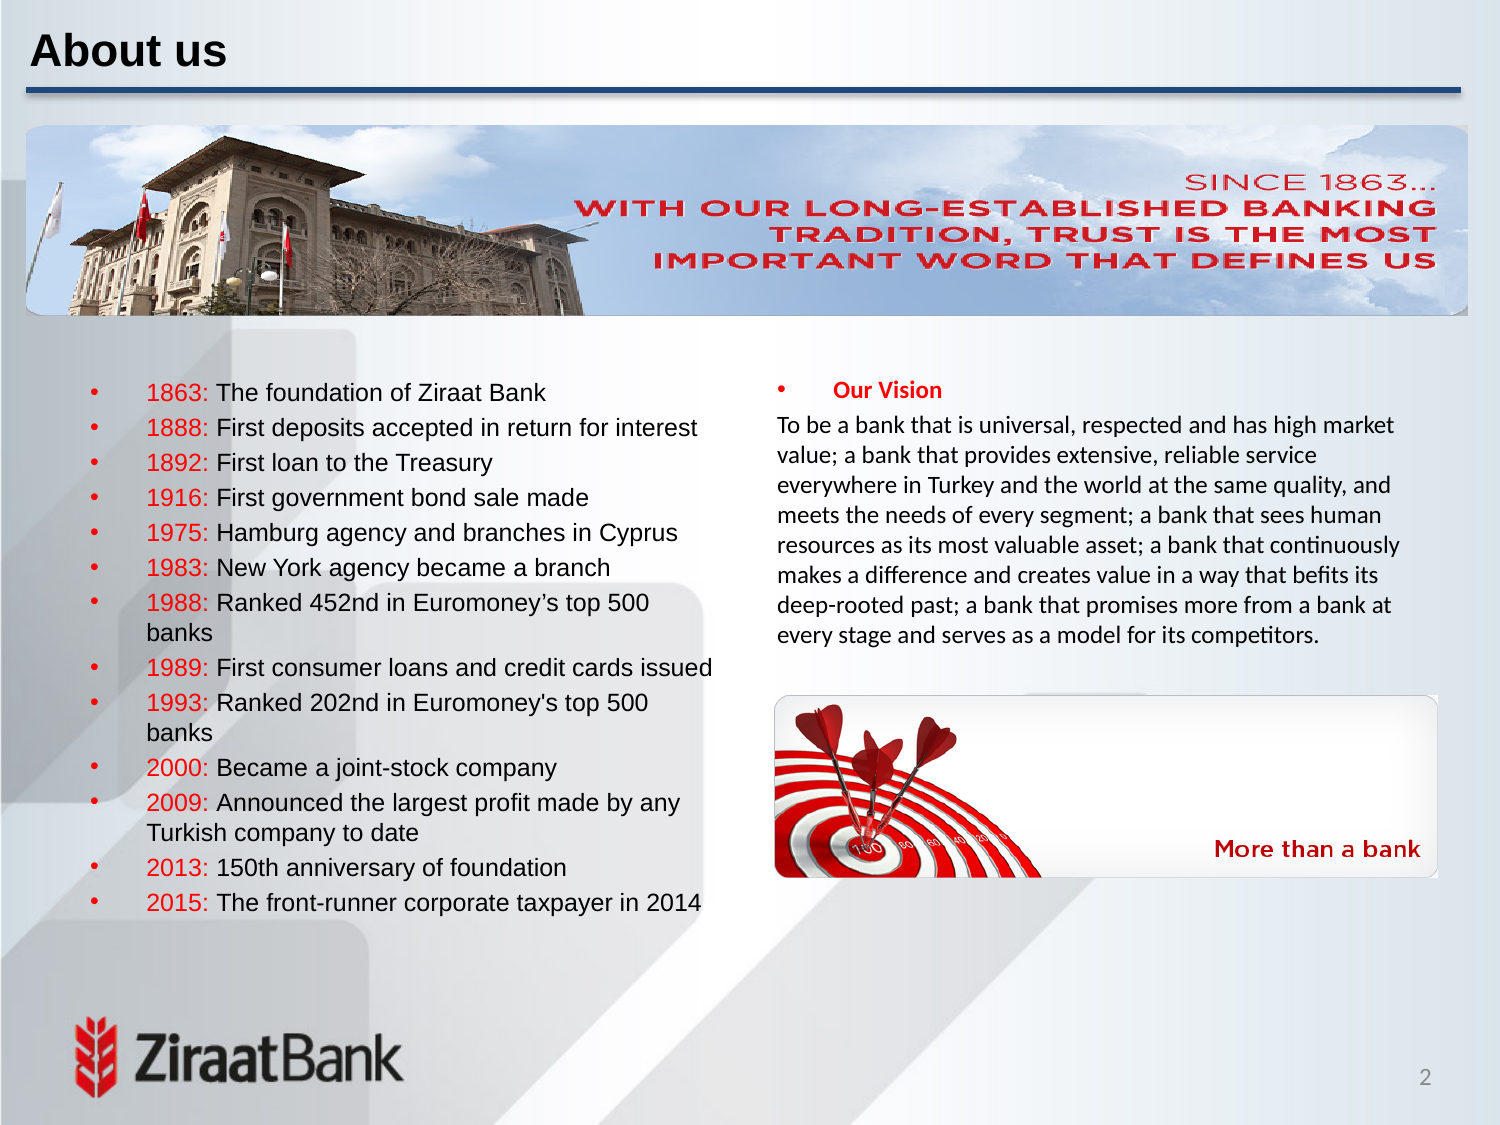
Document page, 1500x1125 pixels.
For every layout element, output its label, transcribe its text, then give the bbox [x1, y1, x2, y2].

picture [0, 0, 1500, 1125]
slide_number 1 [1092, 1045, 1447, 1105]
list Our Vision To be a bank that is universal, respected and has high market value; a bank that provides extensive, reliable service everywhere in Turkey and the world at the same quality, and meets the needs of every segment; a bank that sees human resources as its most valuable asset; a bank that continuously makes a difference and creates value in a way that befits its deep-rooted past; a bank that promises more from a bank at every stage and serves as a model for its competitors. [761, 366, 1425, 939]
text_box About us [14, 19, 1497, 79]
list 1863: The foundation of Ziraat Bank 1888: First deposits accepted in return for interest 1892: First loan to the Treasury 1916: First government bond sale made 1975: Hamburg agency and branches in Cyprus 1983: New York agency became a branch 1988: Ranked 452nd in Euromoney’s top 500 banks 1989: First consumer loans and credit cards issued 1993: Ranked 202nd in Euromoney's top 500 banks 2000: Became a joint-stock company 2009: Announced the largest profit made by any Turkish company to date 2013: 150th anniversary of foundation 2015: The front-runner corporate taxpayer in 2014 [75, 369, 738, 930]
